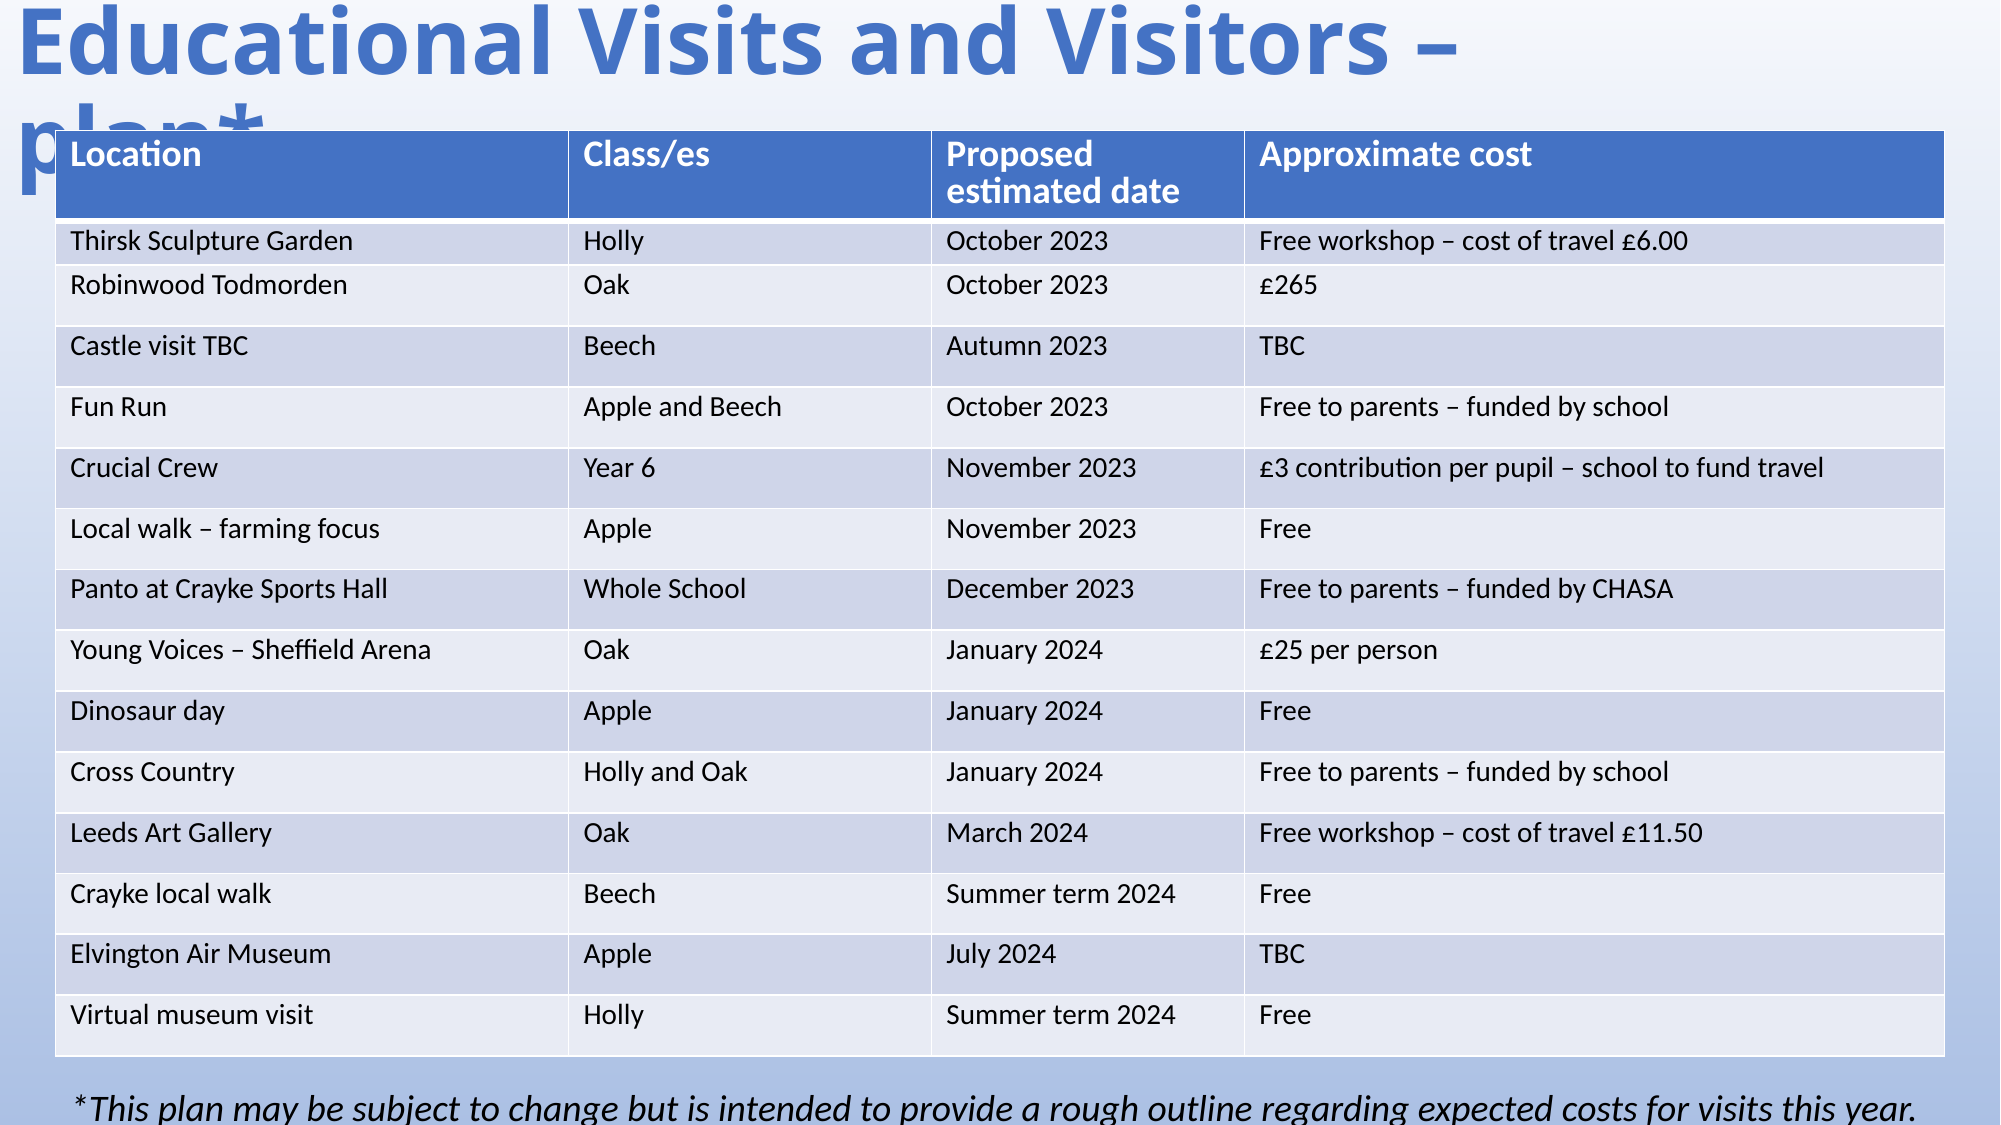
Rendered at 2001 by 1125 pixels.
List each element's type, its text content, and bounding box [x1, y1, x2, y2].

table_cell October 2023 [932, 224, 1244, 264]
table_cell Summer term 2024 [932, 874, 1244, 933]
table_cell £265 [1245, 266, 1944, 325]
table_cell Beech [569, 874, 931, 933]
table_cell £3 contribution per pupil – school to fund travel [1245, 449, 1944, 508]
table_header Location [56, 131, 568, 218]
table_cell Holly [569, 996, 931, 1055]
table_cell Free [1245, 996, 1944, 1055]
table_header Class/es [569, 131, 931, 218]
table_cell Robinwood Todmorden [56, 266, 568, 325]
table_cell Oak [569, 814, 931, 873]
table_cell Panto at Crayke Sports Hall [56, 570, 568, 629]
table_cell Free workshop – cost of travel £6.00 [1245, 224, 1944, 264]
table_cell Cross Country [56, 753, 568, 812]
table_cell Beech [569, 327, 931, 386]
table_cell Oak [569, 631, 931, 690]
table_cell Fun Run [56, 388, 568, 447]
table_cell Year 6 [569, 449, 931, 508]
table_cell TBC [1245, 327, 1944, 386]
table_cell Free [1245, 874, 1944, 933]
table_cell December 2023 [932, 570, 1244, 629]
table_cell Apple [569, 935, 931, 994]
table_cell Apple [569, 509, 931, 569]
text_box *This plan may be subject to change but is intended to provide a rough outline regarding expected costs for visits this year. [55, 1076, 2000, 1125]
title Educational Visits and Visitors – plan* [0, 0, 1725, 189]
table_cell Holly and Oak [569, 753, 931, 812]
table_cell Holly [569, 224, 931, 264]
table_cell Free [1245, 509, 1944, 569]
table_cell March 2024 [932, 814, 1244, 873]
table_cell Free to parents – funded by CHASA [1245, 570, 1944, 629]
table_cell Whole School [569, 570, 931, 629]
table_cell Apple and Beech [569, 388, 931, 447]
table_cell £25 per person [1245, 631, 1944, 690]
table_cell Free to parents – funded by school [1245, 388, 1944, 447]
table_cell Free [1245, 692, 1944, 751]
table_cell November 2023 [932, 509, 1244, 569]
table_cell Young Voices – Sheffield Arena [56, 631, 568, 690]
table_cell Elvington Air Museum [56, 935, 568, 994]
table_cell Free to parents – funded by school [1245, 753, 1944, 812]
table_cell January 2024 [932, 753, 1244, 812]
table_cell TBC [1245, 935, 1944, 994]
table_cell Local walk – farming focus [56, 509, 568, 569]
table_cell October 2023 [932, 388, 1244, 447]
table_cell Summer term 2024 [932, 996, 1244, 1055]
table_cell Leeds Art Gallery [56, 814, 568, 873]
table_cell Autumn 2023 [932, 327, 1244, 386]
table_cell Castle visit TBC [56, 327, 568, 386]
table_cell Thirsk Sculpture Garden [56, 224, 568, 264]
table_cell Crucial Crew [56, 449, 568, 508]
table_cell November 2023 [932, 449, 1244, 508]
table_header Proposed estimated date [932, 131, 1244, 218]
table_cell Virtual museum visit [56, 996, 568, 1055]
table_cell January 2024 [932, 631, 1244, 690]
table_cell January 2024 [932, 692, 1244, 751]
table_cell October 2023 [932, 266, 1244, 325]
table_cell July 2024 [932, 935, 1244, 994]
table_cell Apple [569, 692, 931, 751]
table_cell Dinosaur day [56, 692, 568, 751]
table_cell Crayke local walk [56, 874, 568, 933]
table_cell Oak [569, 266, 931, 325]
table_cell Free workshop – cost of travel £11.50 [1245, 814, 1944, 873]
table_header Approximate cost [1245, 131, 1944, 218]
